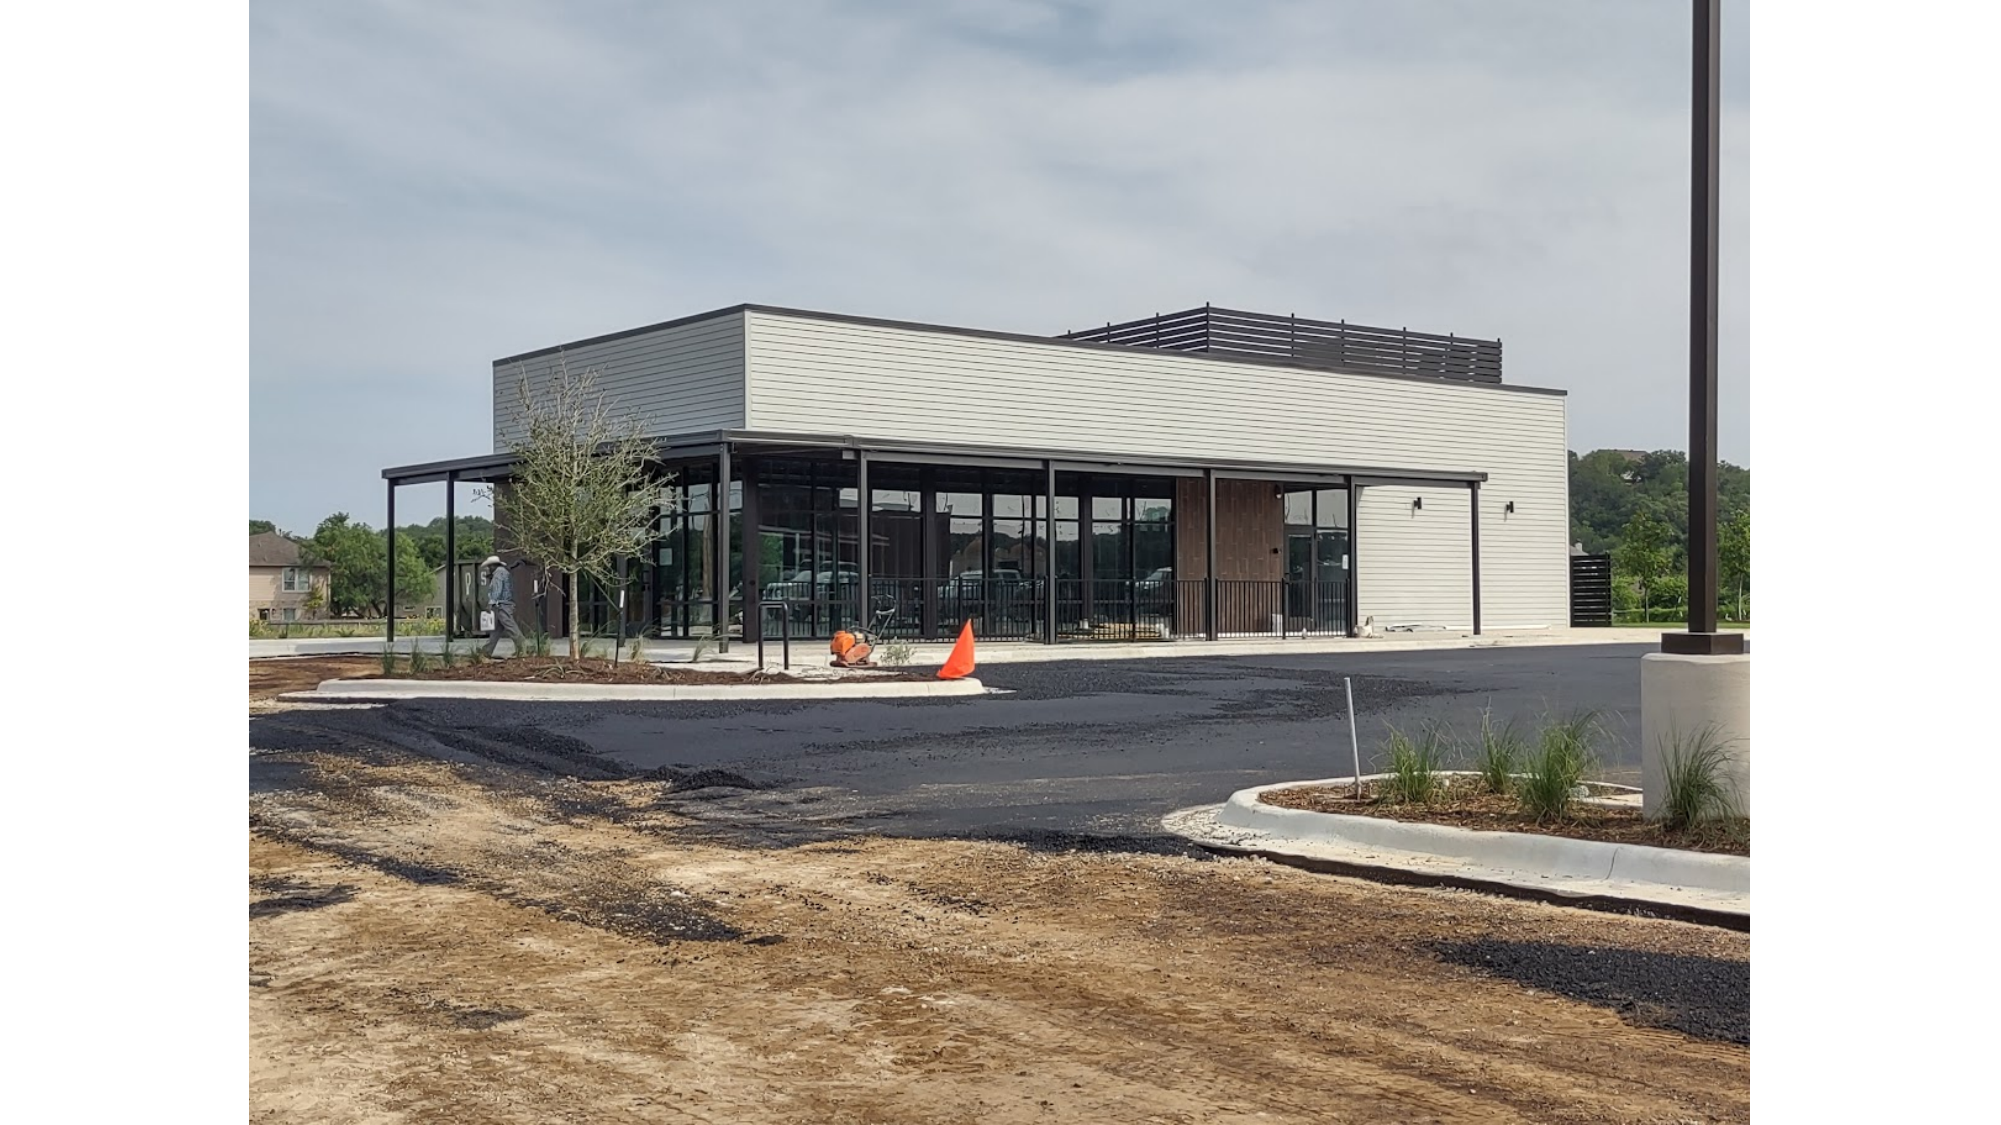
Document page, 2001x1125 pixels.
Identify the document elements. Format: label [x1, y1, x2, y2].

picture [249, 0, 1750, 1125]
